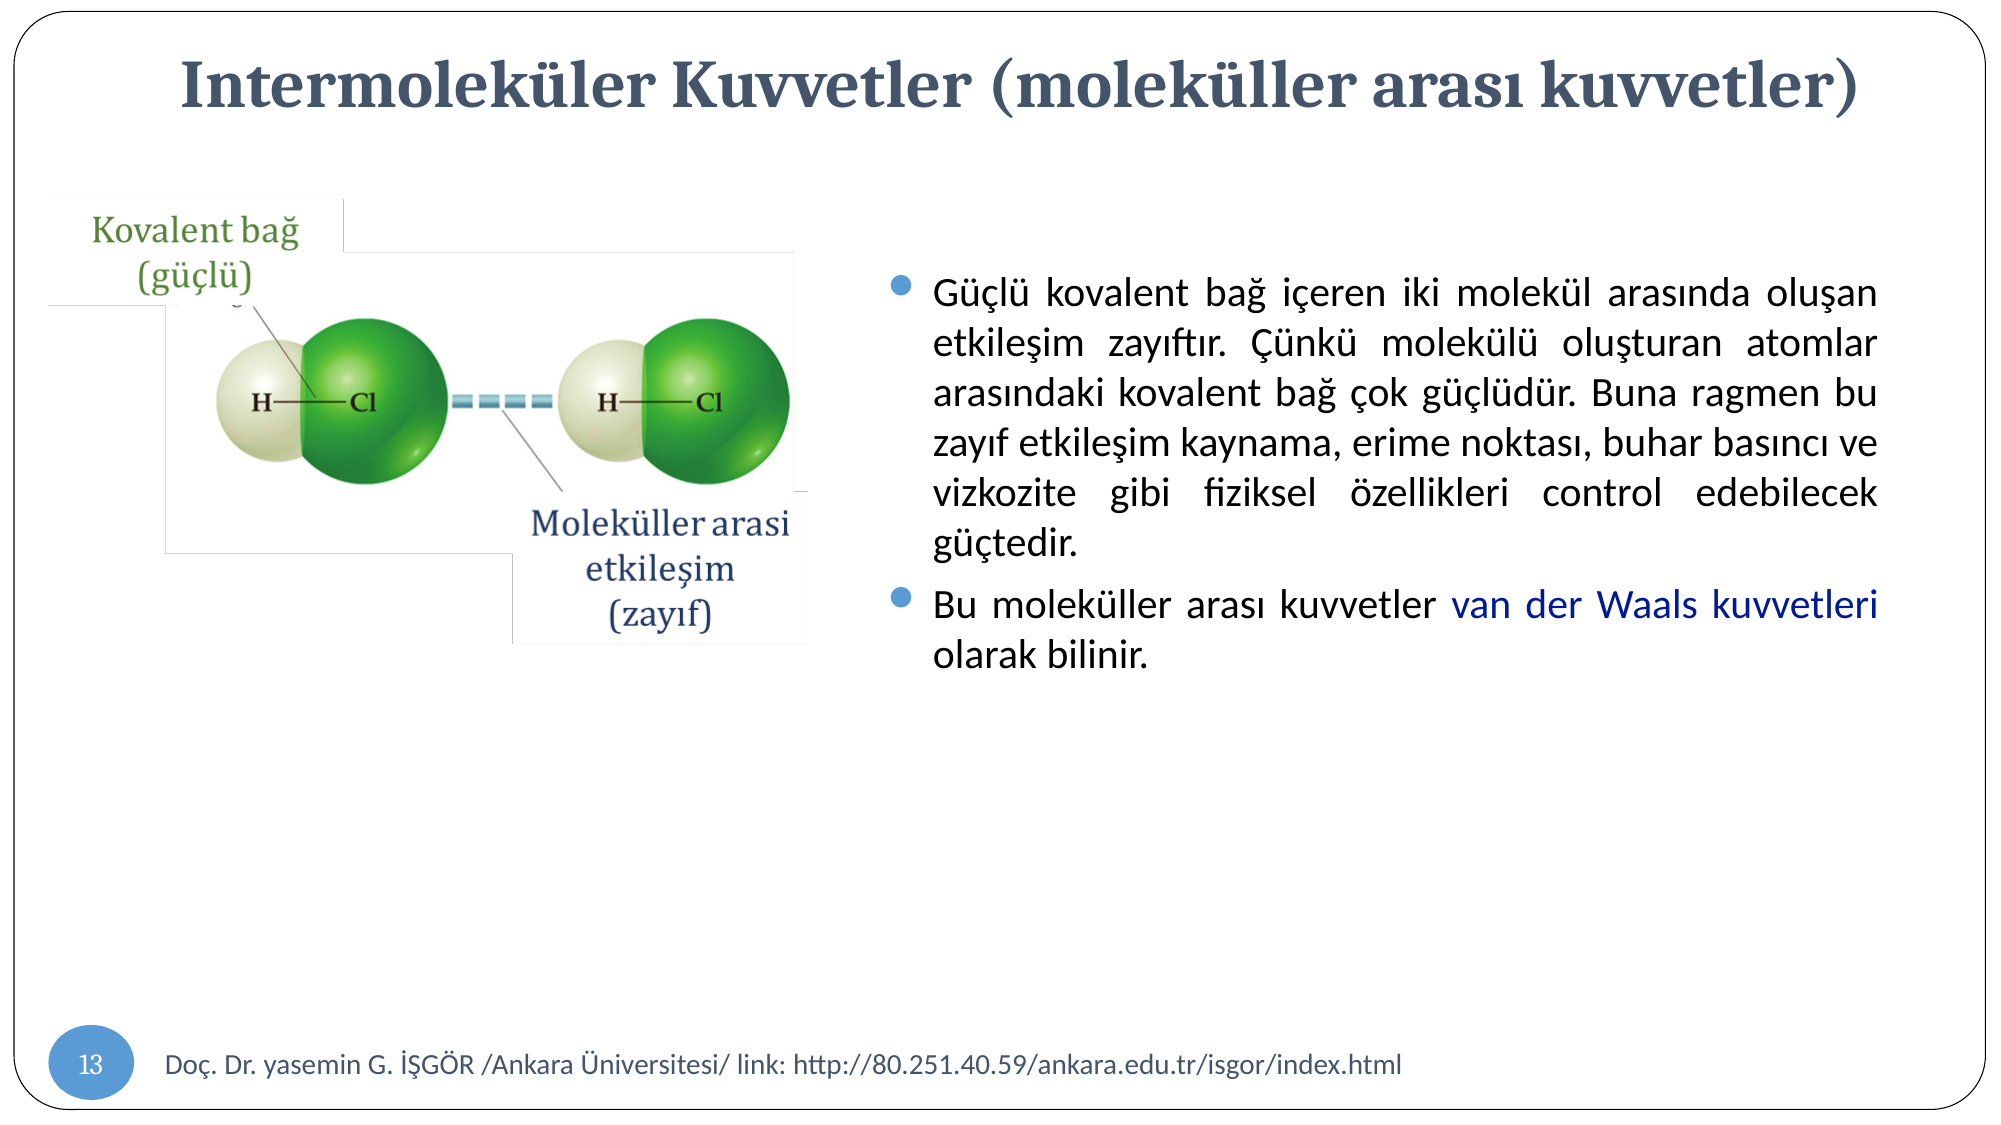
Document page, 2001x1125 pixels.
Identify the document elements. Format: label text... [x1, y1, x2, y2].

title Intermoleküler Kuvvetler (moleküller arası kuvvetler) [150, 37, 1894, 140]
picture [48, 192, 815, 657]
list Güçlü kovalent bağ içeren iki molekül arasında oluşan etkileşim zayıftır. Çünkü molekülü oluşturan atomlar arasındaki kovalent bağ çok güçlüdür. Buna ragmen bu zayıf etkileşim kaynama, erime noktası, buhar basıncı ve vizkozite gibi fiziksel özellikleri control edebilecek güçtedir. Bu moleküller arası kuvvetler van der Waals kuvvetleri olarak bilinir. [873, 257, 1894, 753]
footer Doç. Dr. yasemin G. İŞGÖR /Ankara Üniversitesi/ link: http://80.251.40.59/ankara.edu.tr/isgor/index.html [150, 1025, 1519, 1100]
slide_number 13 [48, 1024, 135, 1100]
